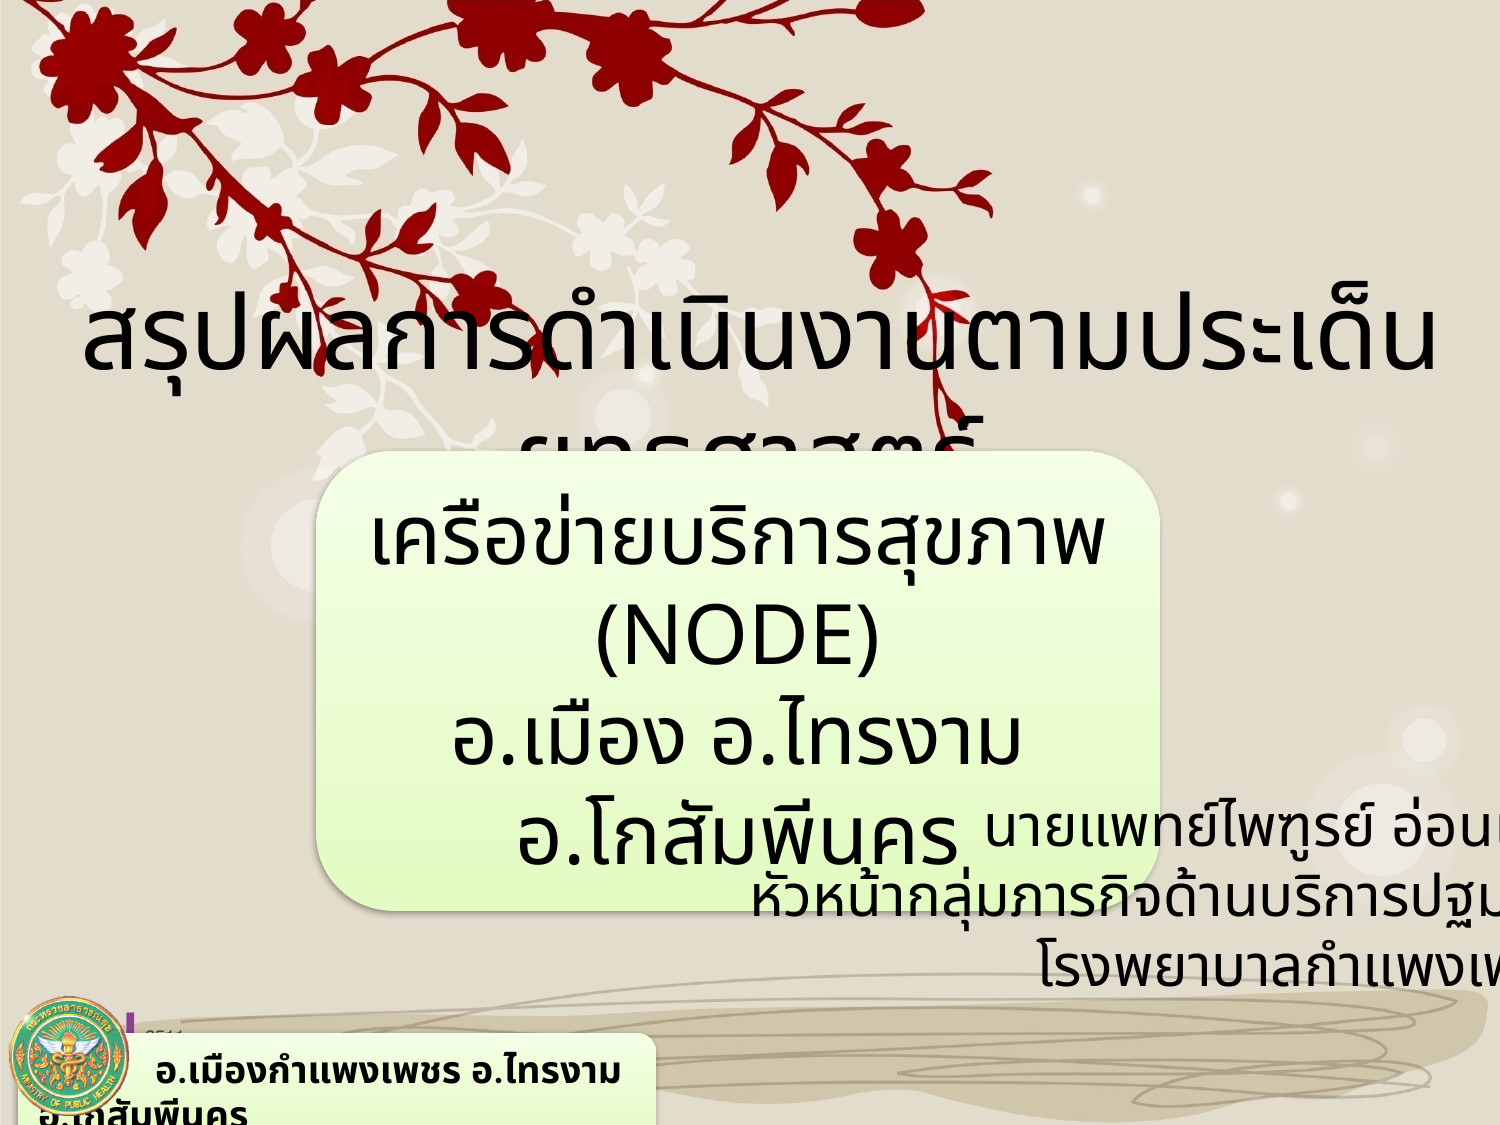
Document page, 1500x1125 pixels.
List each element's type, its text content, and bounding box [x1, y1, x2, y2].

text_box นายแพทย์ไพฑูรย์ อ่อนเกตุ หัวหน้ากลุ่มภารกิจด้านบริการปฐมภูมิ โรงพยาบาลกำแพงเพชร [735, 780, 1500, 1006]
text_box อ.เมืองกำแพงเพชร อ.ไทรงาม อ.โกสัมพีนคร [16, 1032, 657, 1125]
text_box เครือข่ายบริการสุขภาพ (NODE) อ.เมือง อ.ไทรงาม อ.โกสัมพีนคร [315, 450, 1161, 912]
title สรุปผลการดำเนินงานตามประเด็นยุทธศาสตร์ [46, 269, 1477, 511]
picture [0, 0, 1500, 1125]
